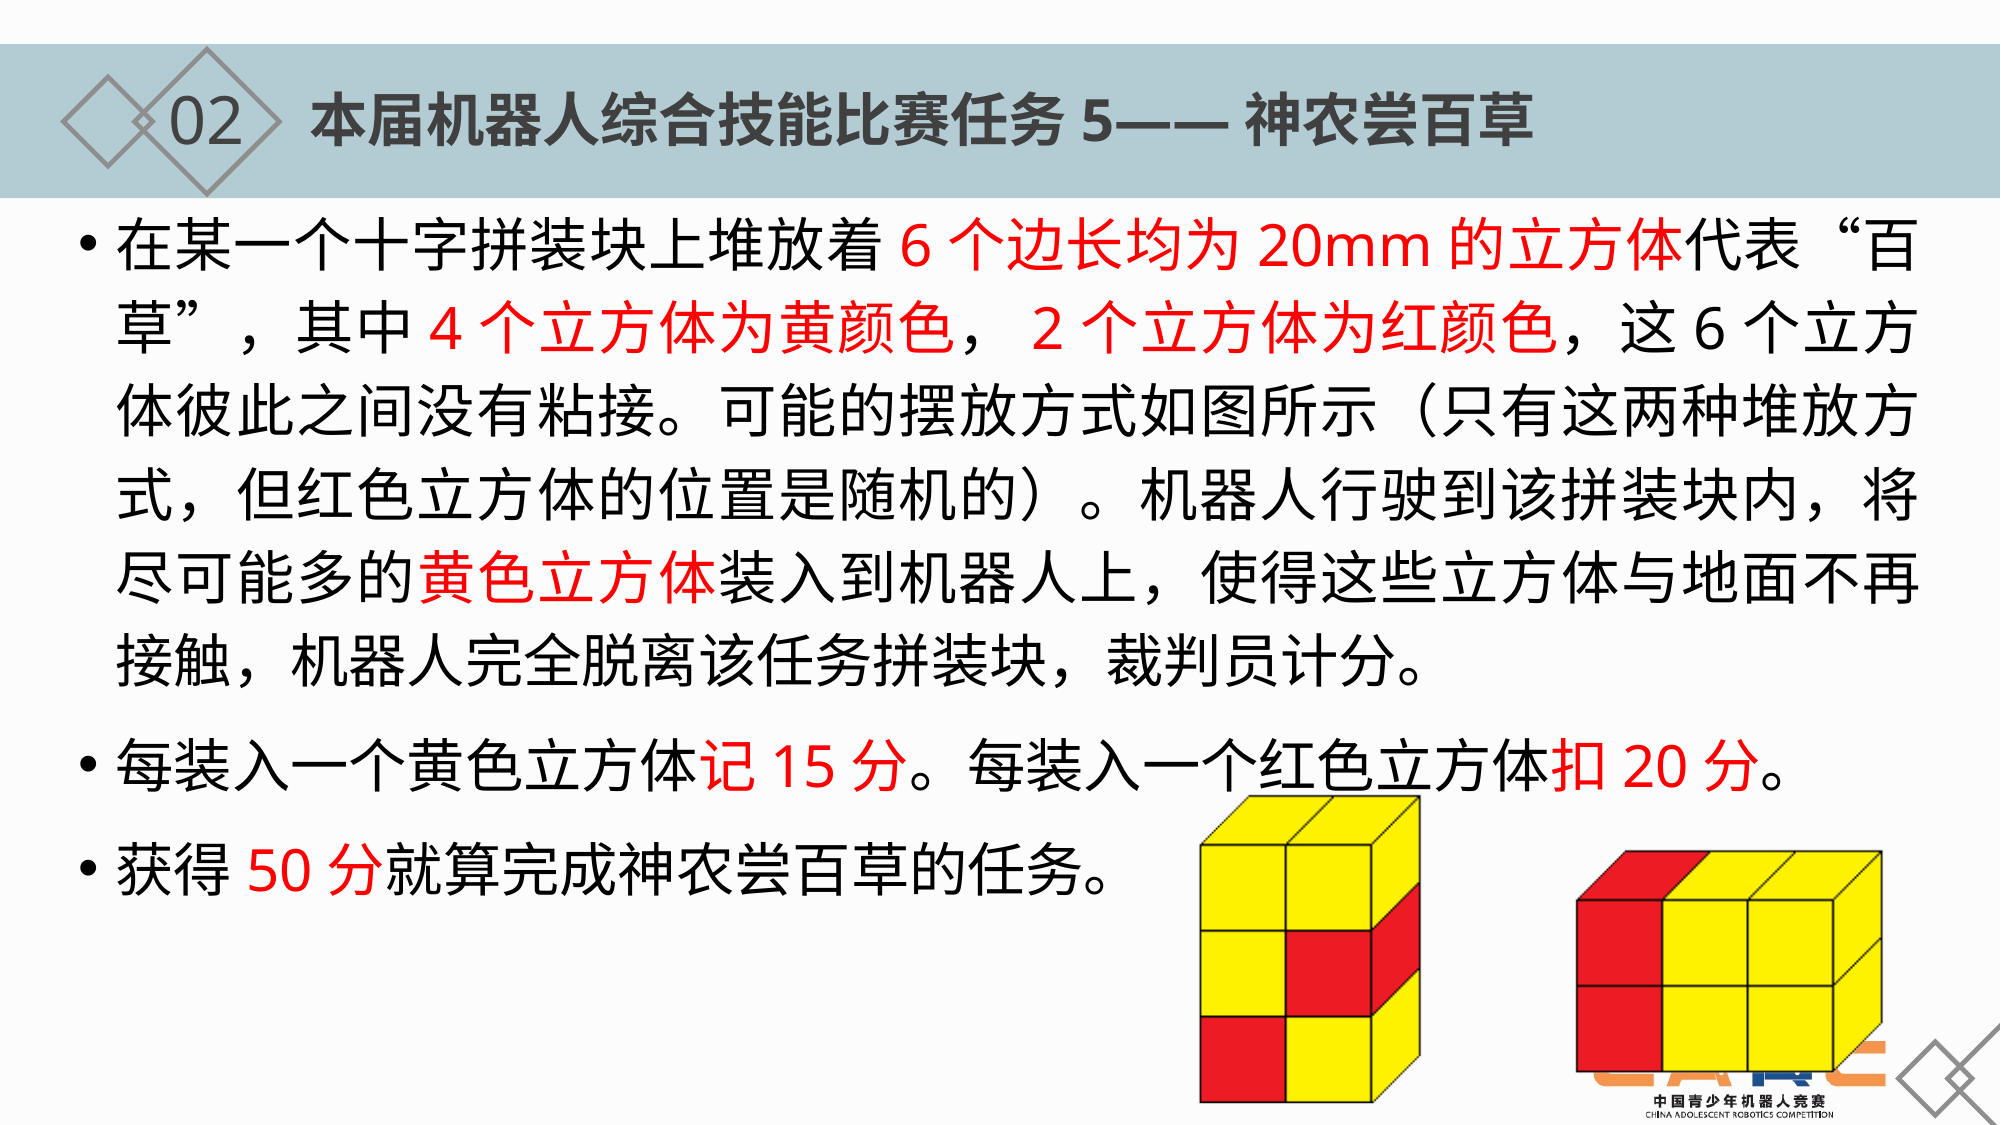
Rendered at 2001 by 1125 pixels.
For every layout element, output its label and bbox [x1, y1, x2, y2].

text_box [63, 49, 2000, 1125]
text_box [0, 43, 2000, 199]
